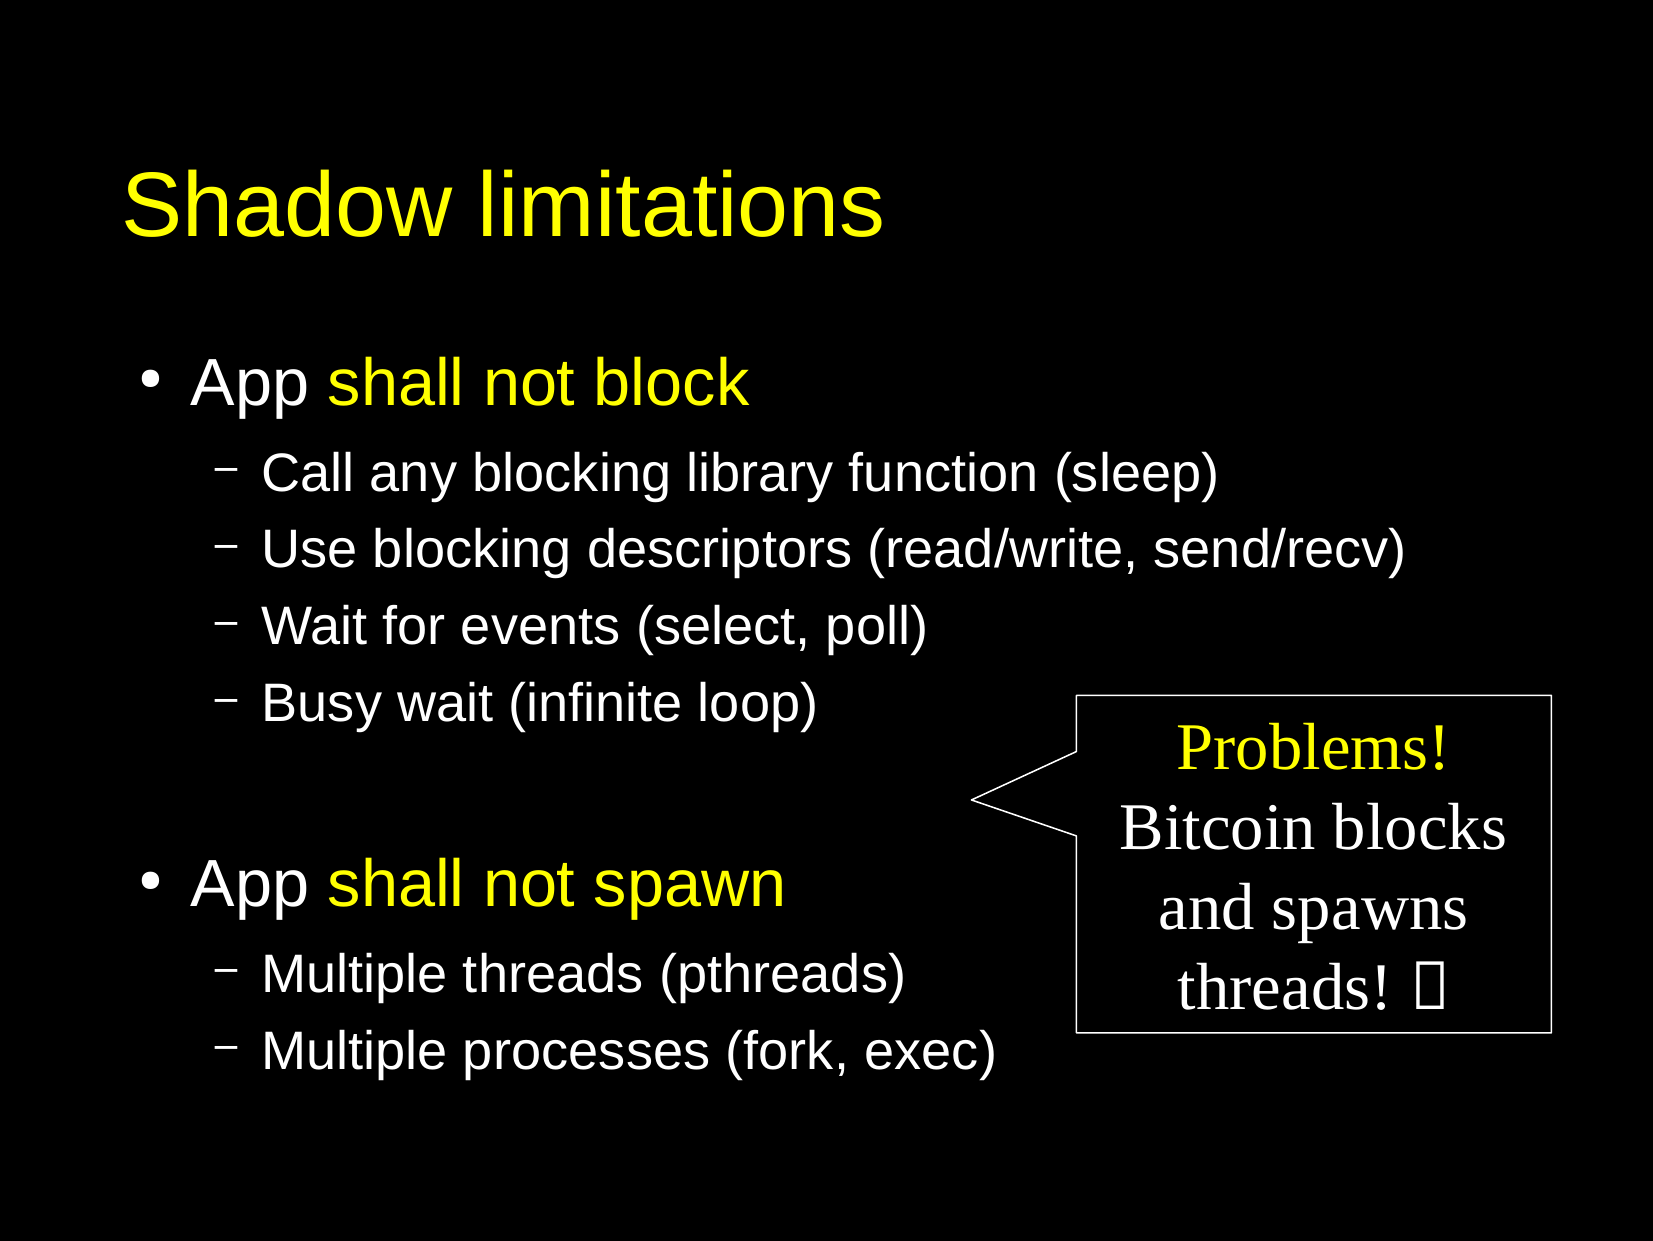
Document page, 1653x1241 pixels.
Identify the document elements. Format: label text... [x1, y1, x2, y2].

list App shall not block Call any blocking library function (sleep) Use blocking descriptors (read/write, send/recv) Wait for events (select, poll) Busy wait (infinite loop) App shall not spawn Multiple threads (pthreads) Multiple processes (fork, exec) [121, 344, 1532, 1125]
title Shadow limitations [121, 102, 1532, 309]
text_box Problems! Bitcoin blocks and spawns threads!  [971, 695, 1552, 1033]
